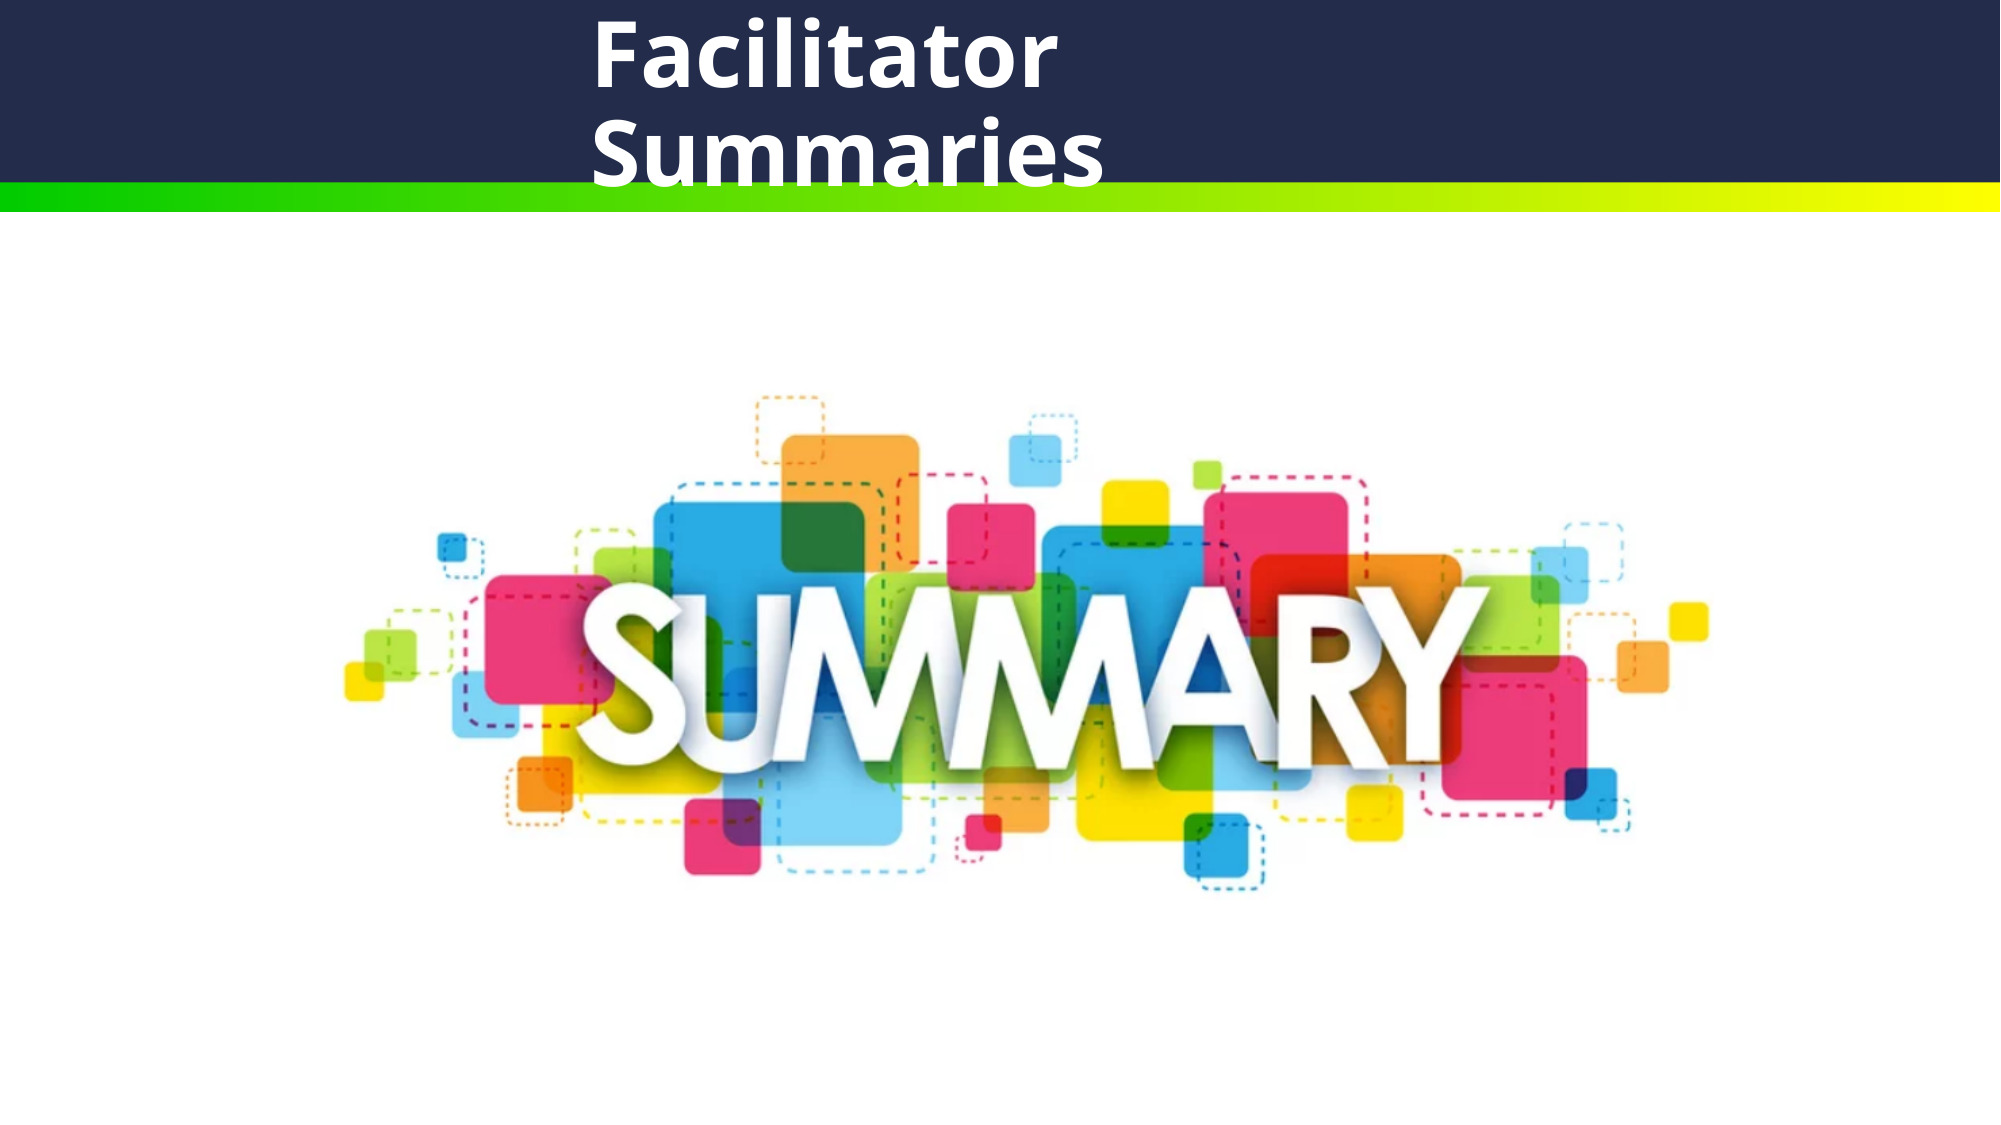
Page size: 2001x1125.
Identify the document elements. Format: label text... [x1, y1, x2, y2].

picture [285, 367, 1750, 900]
title Facilitator Summaries [575, 24, 1525, 191]
